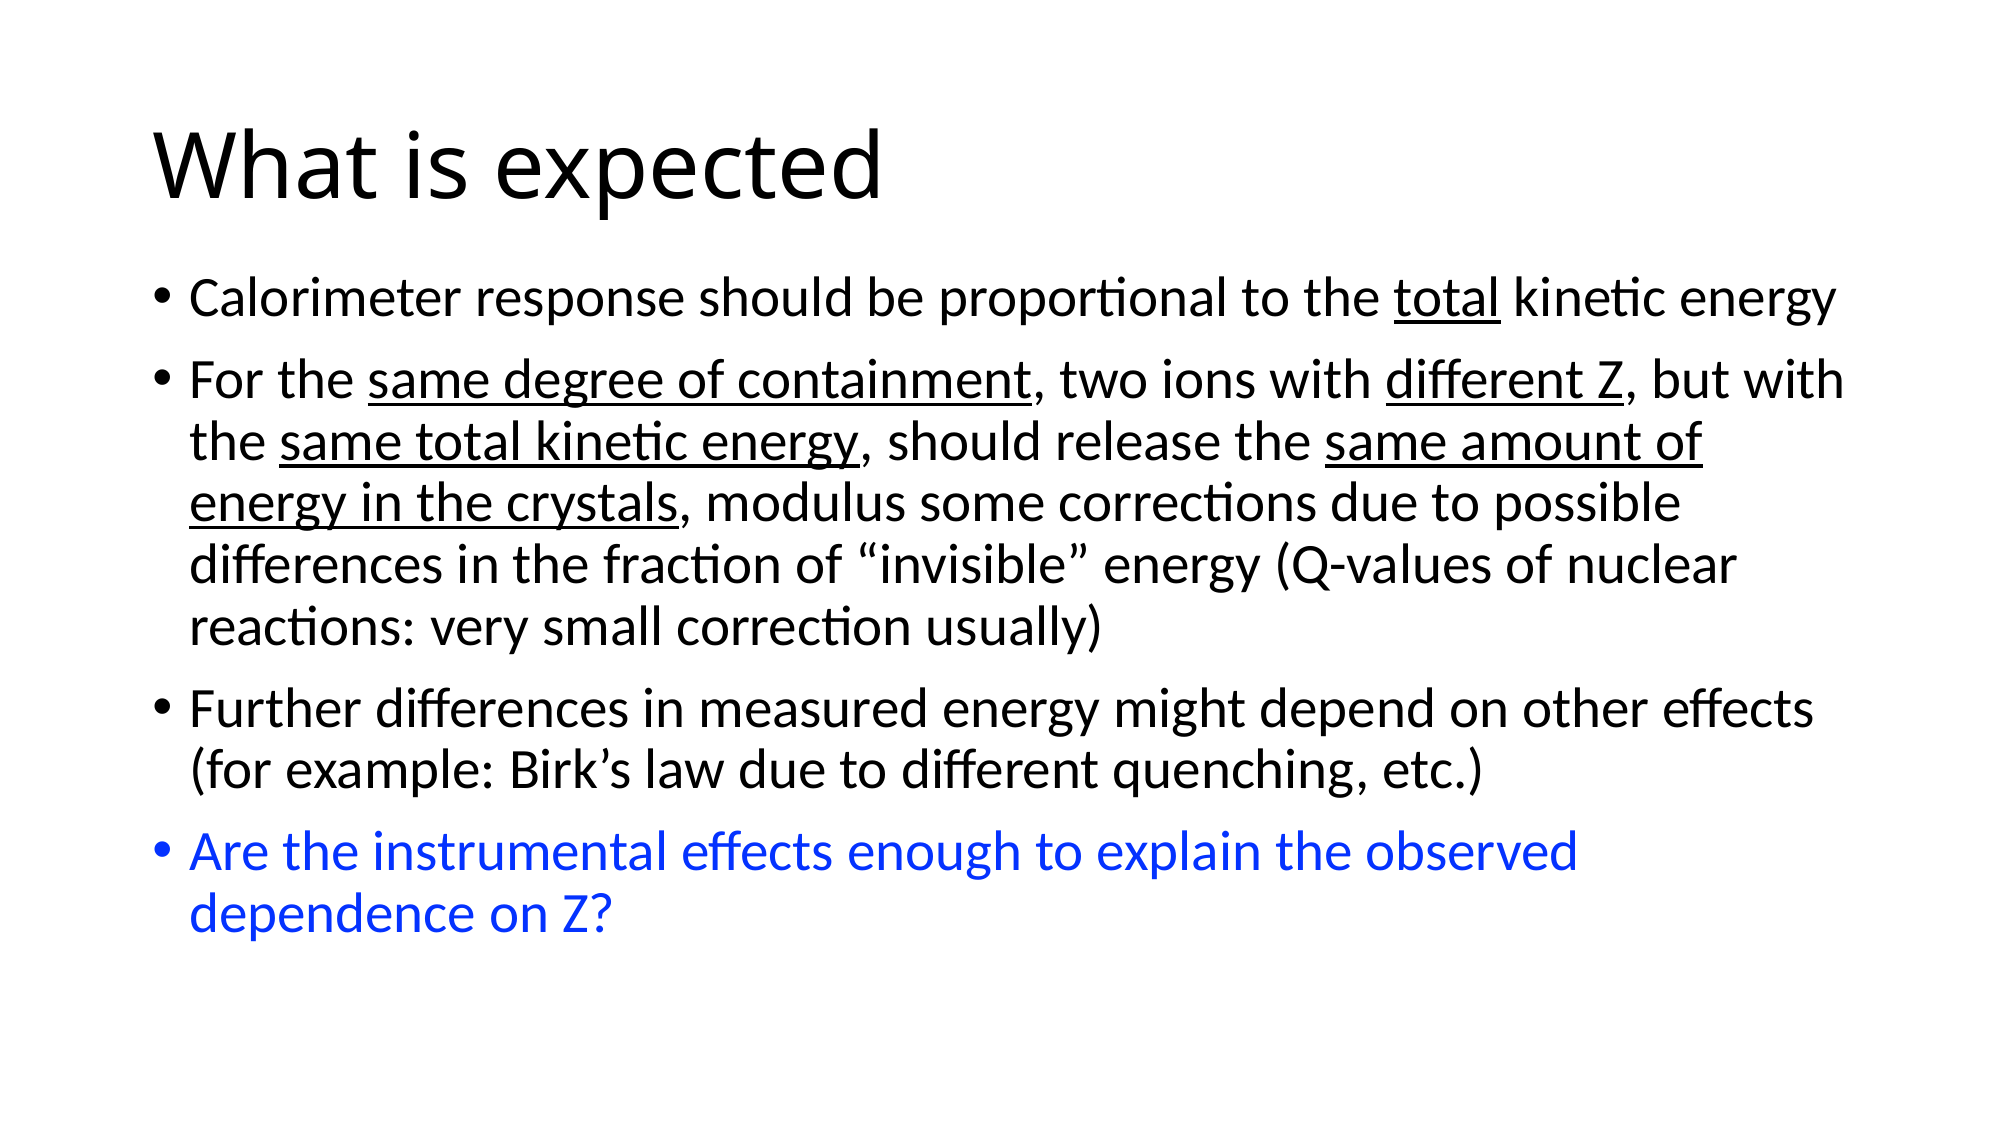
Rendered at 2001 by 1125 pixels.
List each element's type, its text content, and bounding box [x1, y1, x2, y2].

list Calorimeter response should be proportional to the total kinetic energy For the same degree of containment, two ions with different Z, but with the same total kinetic energy, should release the same amount of energy in the crystals, modulus some corrections due to possible differences in the fraction of “invisible” energy (Q-values of nuclear reactions: very small correction usually) Further differences in measured energy might depend on other effects (for example: Birk’s law due to different quenching, etc.) Are the instrumental effects enough to explain the observed dependence on Z? [137, 259, 1863, 974]
title What is expected [137, 59, 1863, 259]
